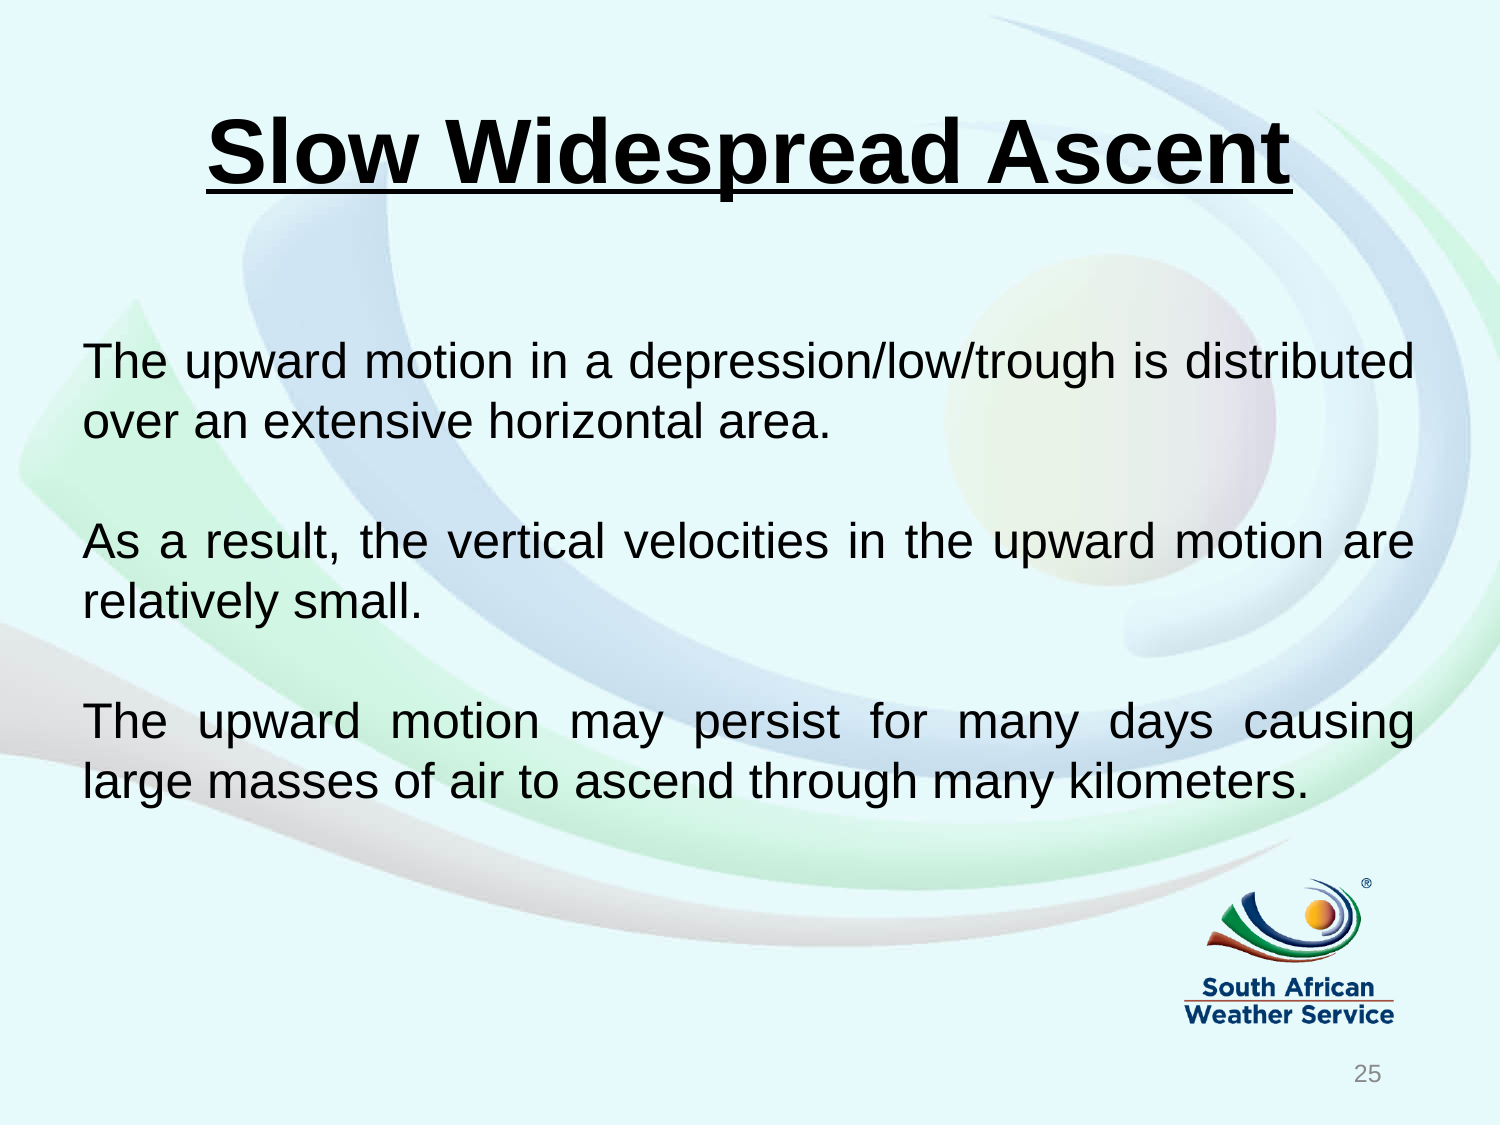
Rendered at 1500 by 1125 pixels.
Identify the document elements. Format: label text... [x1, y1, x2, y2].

text_box The upward motion in a depression/low/trough is distributed over an extensive horizontal area. As a result, the vertical velocities in the upward motion are relatively small. The upward motion may persist for many days causing large masses of air to ascend through many kilometers. [67, 321, 1431, 817]
title Slow Widespread Ascent [14, 64, 1486, 212]
slide_number 25 [1059, 1042, 1397, 1103]
picture [0, 0, 1500, 1125]
